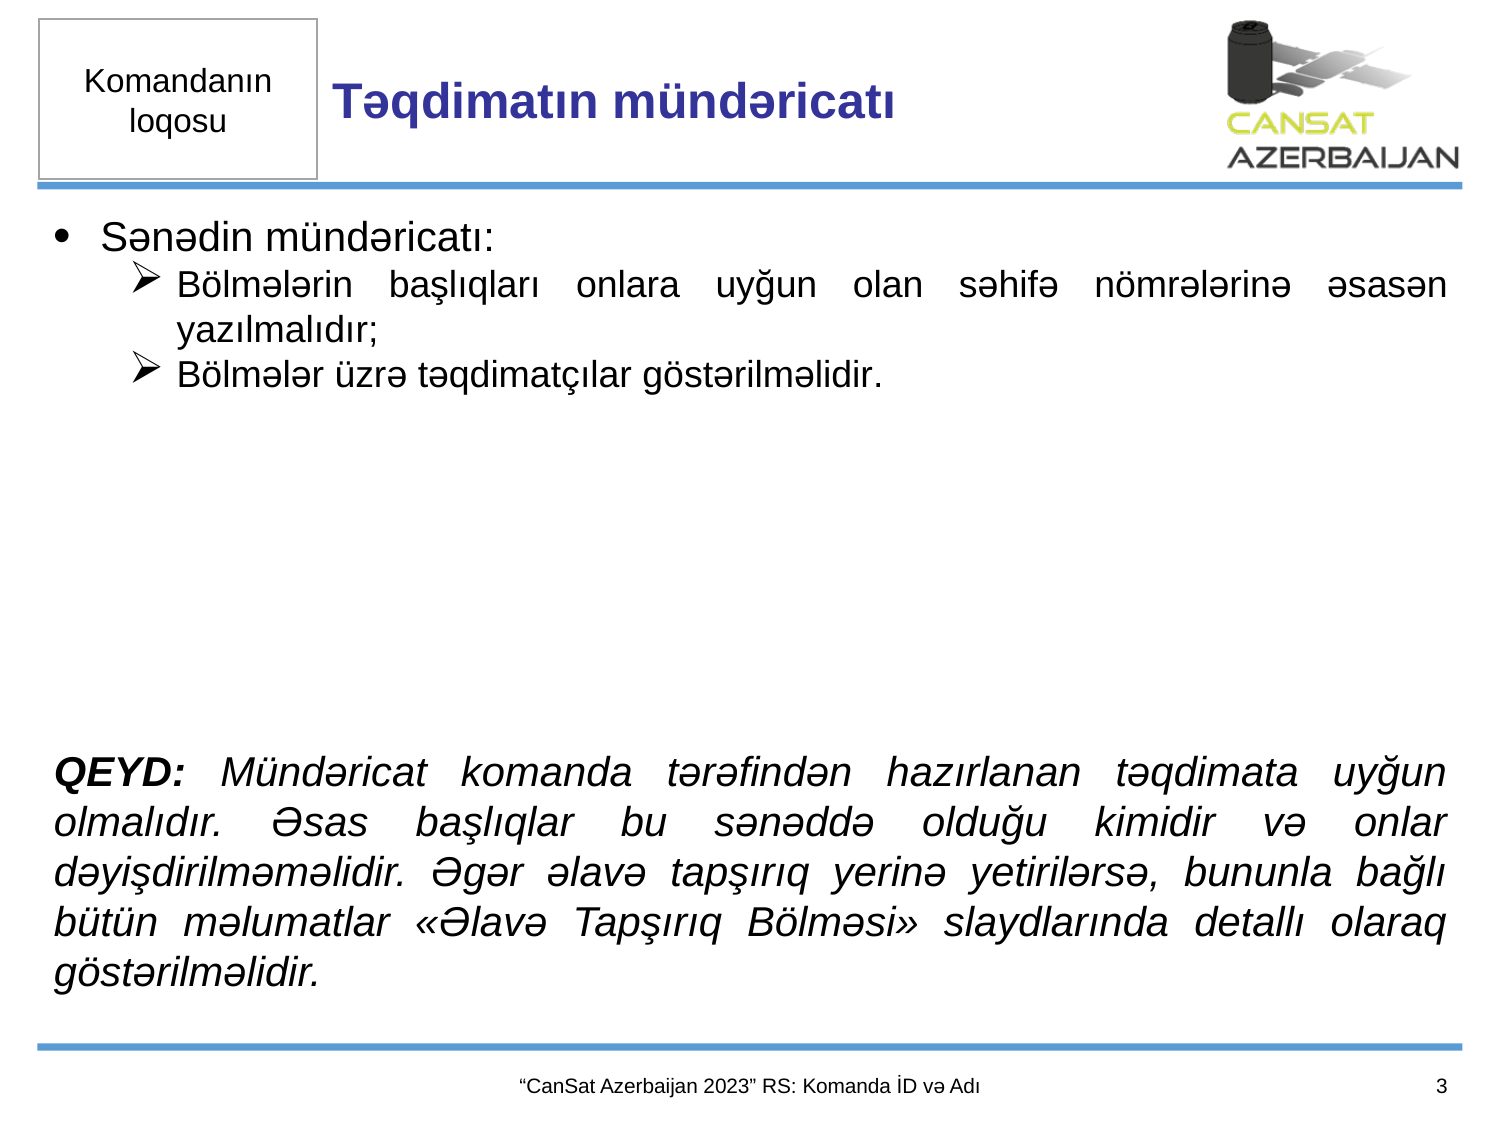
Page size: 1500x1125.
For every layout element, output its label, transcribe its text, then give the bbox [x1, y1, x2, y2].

text_box Təqdimatın mündəricatı [317, 19, 1218, 178]
slide_number 3 [1312, 1055, 1463, 1115]
footer “CanSat Azerbaijan 2023” RS: Komanda İD və Adı [397, 1055, 1103, 1115]
picture [1217, 5, 1463, 178]
text_box Sənədin mündəricatı: Bölmələrin başlıqları onlara uyğun olan səhifə nömrələrinə əsasən yazılmalıdır; Bölmələr üzrə təqdimatçılar göstərilməlidir. QEYD: Mündəricat komanda tərəfindən hazırlanan təqdimata uyğun olmalıdır. Əsas başlıqlar bu sənəddə olduğu kimidir və onlar dəyişdirilməməlidir. Əgər əlavə tapşırıq yerinə yetirilərsə, bununla bağlı bütün məlumatlar «Əlavə Tapşırıq Bölməsi» slaydlarında detallı olaraq göstərilməlidir. [39, 202, 1463, 1003]
